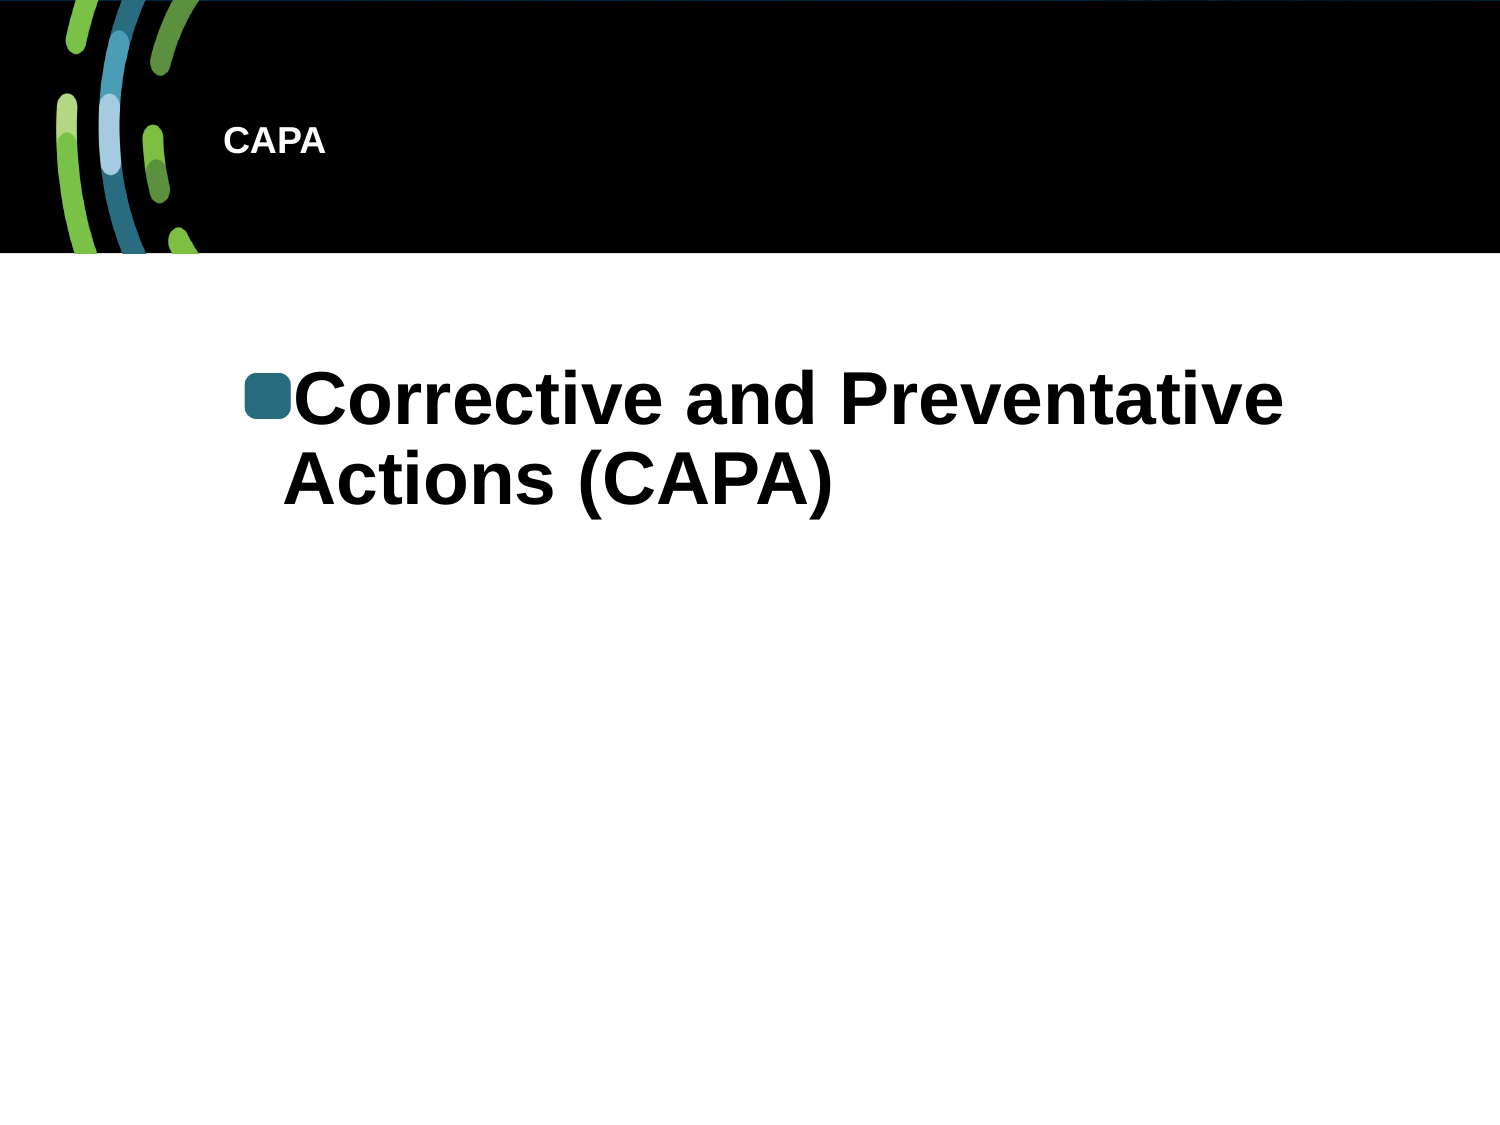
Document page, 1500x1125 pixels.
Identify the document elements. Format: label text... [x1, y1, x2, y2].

title CAPA [208, 33, 1469, 251]
picture [241, 369, 294, 422]
picture [0, 0, 512, 254]
list Corrective and Preventative Actions (CAPA) [225, 351, 1500, 598]
